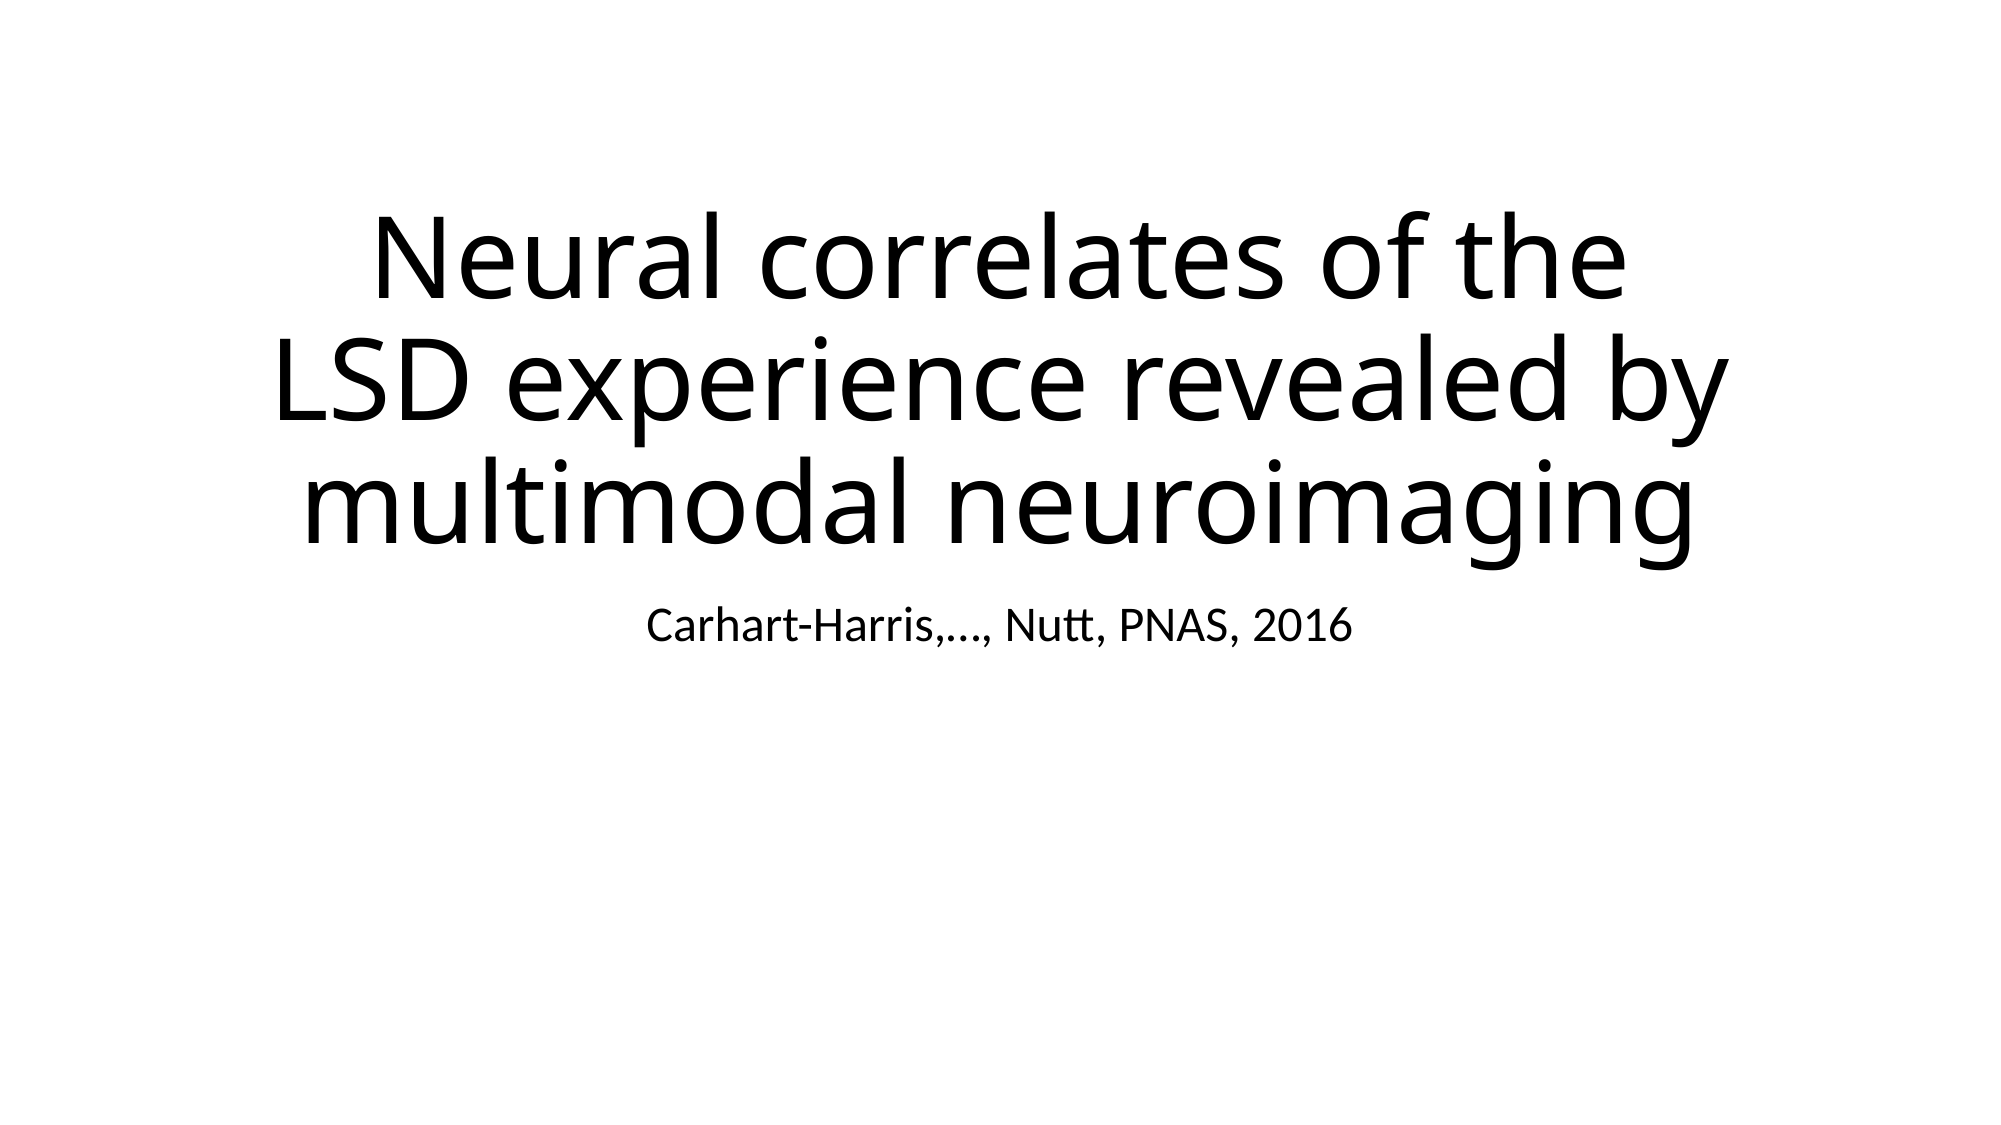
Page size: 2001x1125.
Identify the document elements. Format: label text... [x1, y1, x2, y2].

title Neural correlates of the LSD experience revealed by multimodal neuroimaging [249, 184, 1750, 576]
subtitle Carhart-Harris,…, Nutt, PNAS, 2016 [249, 590, 1750, 863]
